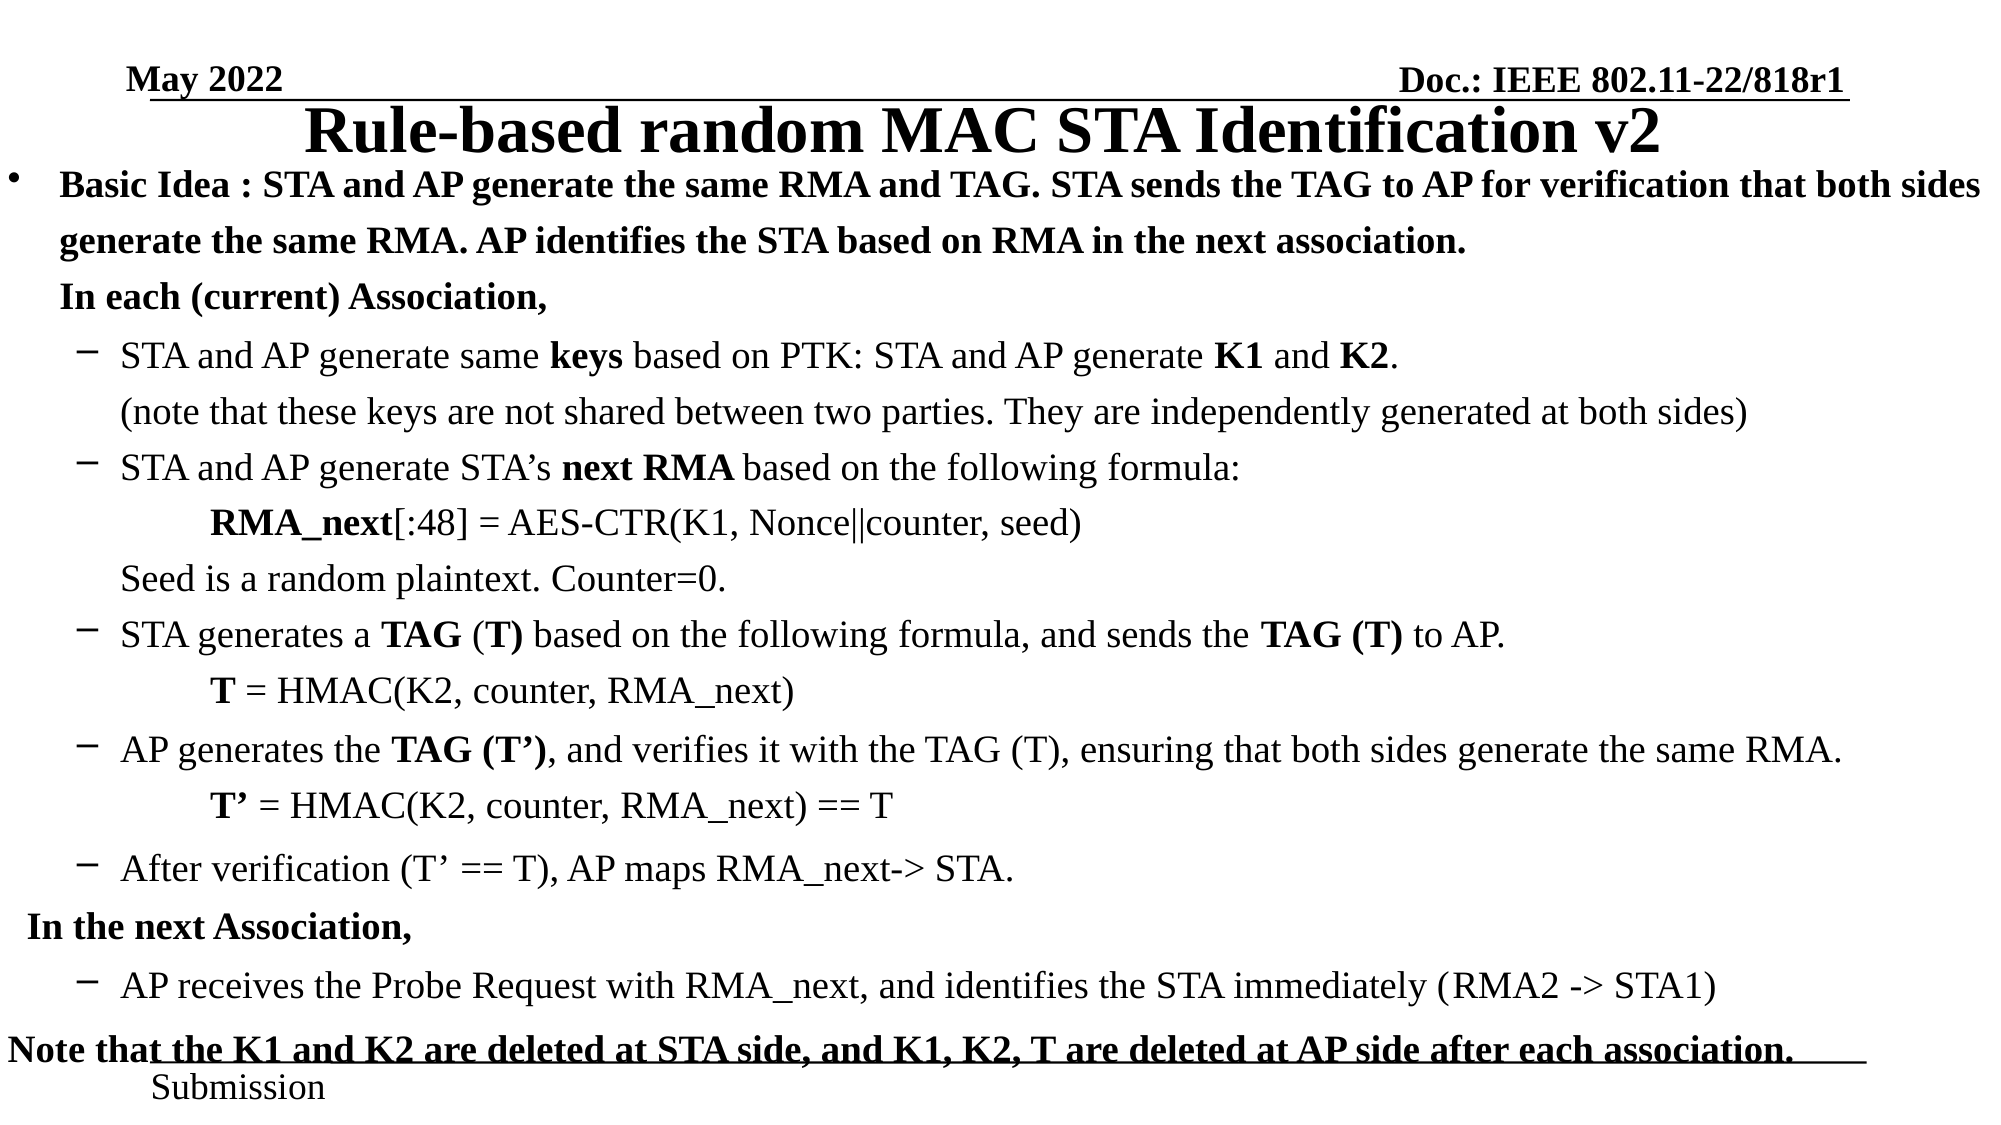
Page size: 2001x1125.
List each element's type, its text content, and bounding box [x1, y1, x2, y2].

list Basic Idea : STA and AP generate the same RMA and TAG. STA sends the TAG to AP for verification that both sides generate the same RMA. AP identifies the STA based on RMA in the next association. In each (current) Association, STA and AP generate same keys based on PTK: STA and AP generate K1 and K2. (note that these keys are not shared between two parties. They are independently generated at both sides) STA and AP generate STA’s next RMA based on the following formula: RMA_next[:48] = AES-CTR(K1, Nonce||counter, seed) Seed is a random plaintext. Counter=0. STA generates a TAG (T) based on the following formula, and sends the TAG (T) to AP. T = HMAC(K2, counter, RMA_next) AP generates the TAG (T’), and verifies it with the TAG (T), ensuring that both sides generate the same RMA. T’ = HMAC(K2, counter, RMA_next) == T After verification (T’ == T), AP maps RMA_next-> STA. In the next Association, AP receives the Probe Request with RMA_next, and identifies the STA immediately (RMA2 -> STA1) Note that the K1 and K2 are deleted at STA side, and K1, K2, T are deleted at AP side after each association. [0, 141, 2000, 1125]
title Rule-based random MAC STA Identification v2 [120, 52, 1847, 141]
